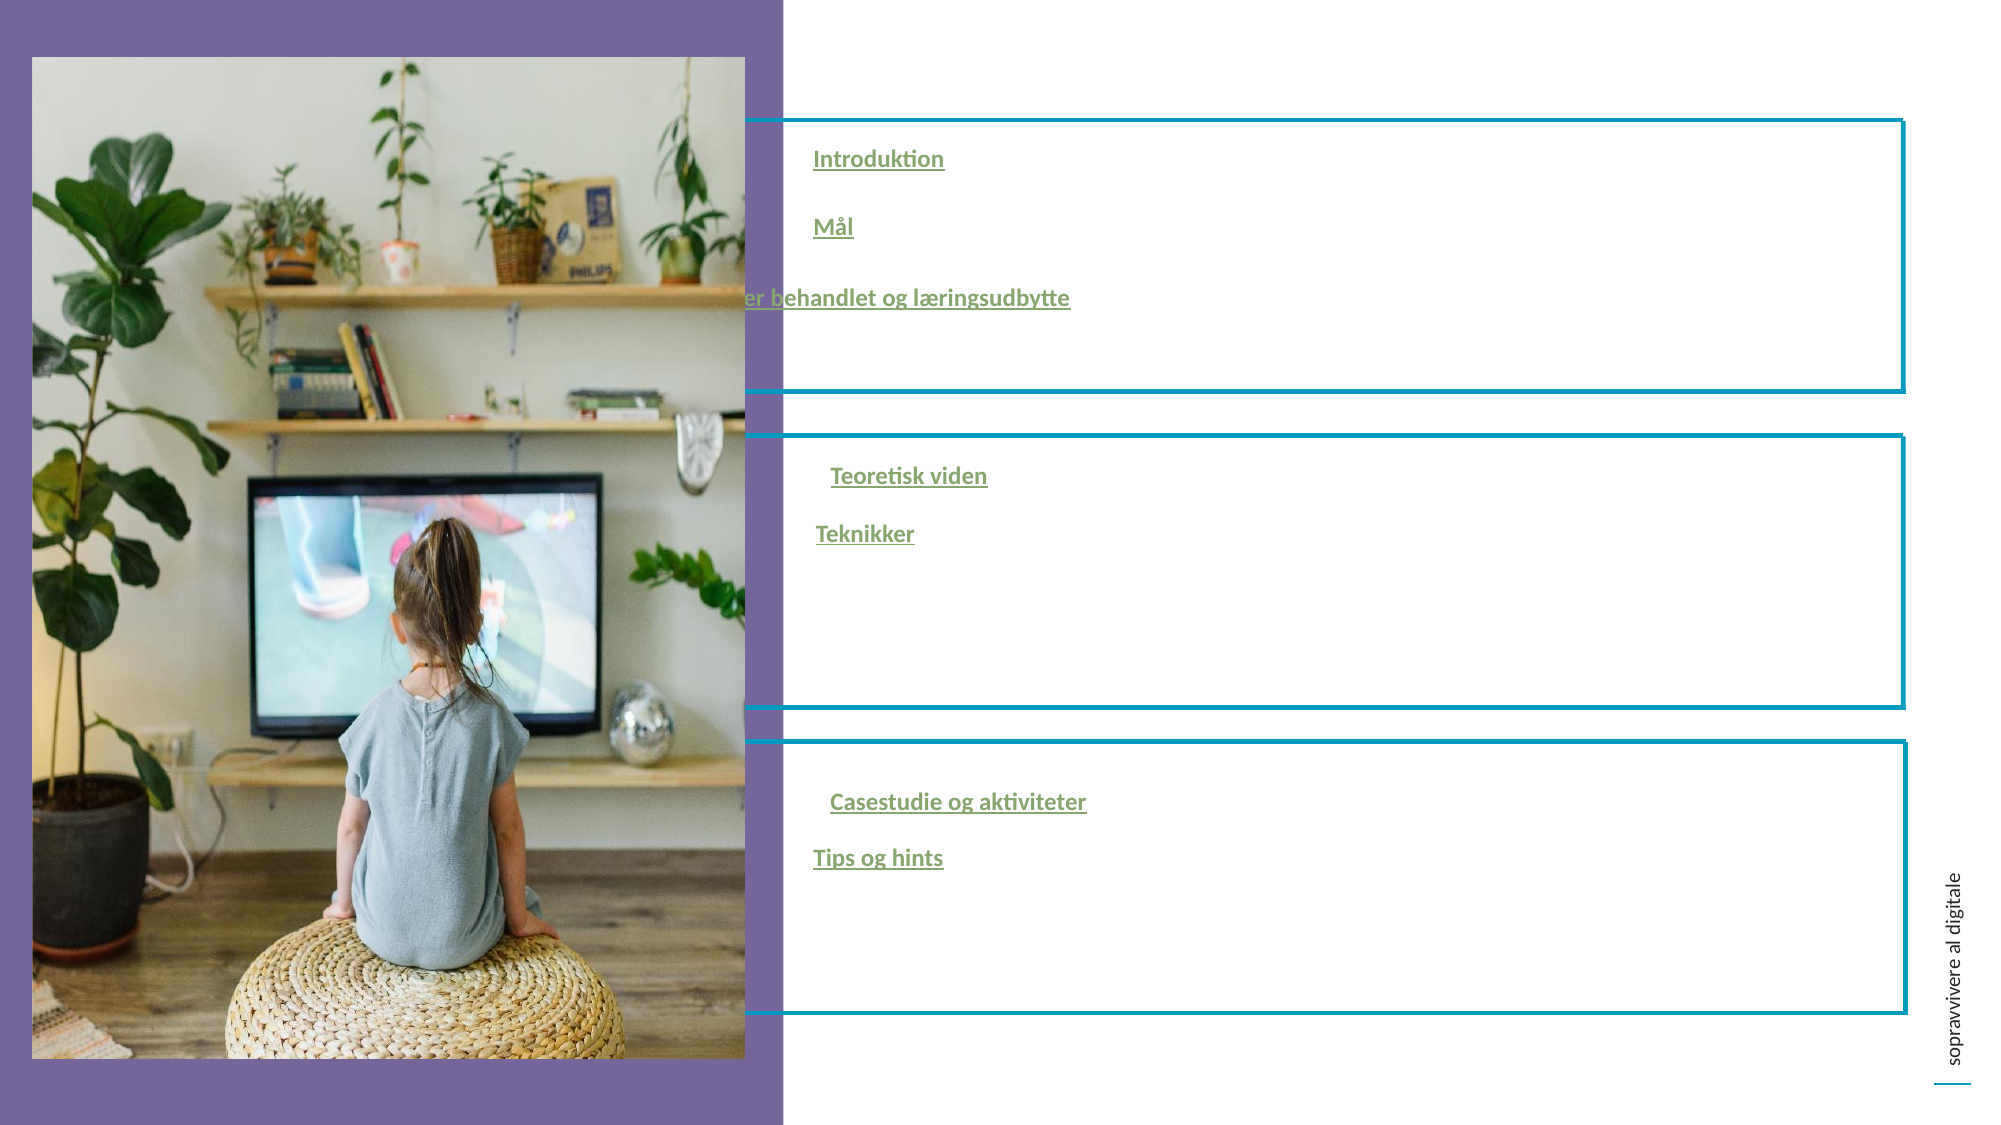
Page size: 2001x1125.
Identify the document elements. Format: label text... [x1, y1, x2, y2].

list Introduktion [805, 138, 1883, 194]
text_box Tips og hints [805, 833, 1900, 879]
text_box Casestudie og aktiviteter [822, 777, 1900, 823]
list Mål [805, 206, 1883, 273]
list Teoretisk viden [823, 452, 1900, 528]
text_box Færdigheder behandlet og læringsudbytte [751, 273, 1885, 319]
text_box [32, 57, 746, 1059]
text_box Teknikker [808, 509, 1885, 555]
